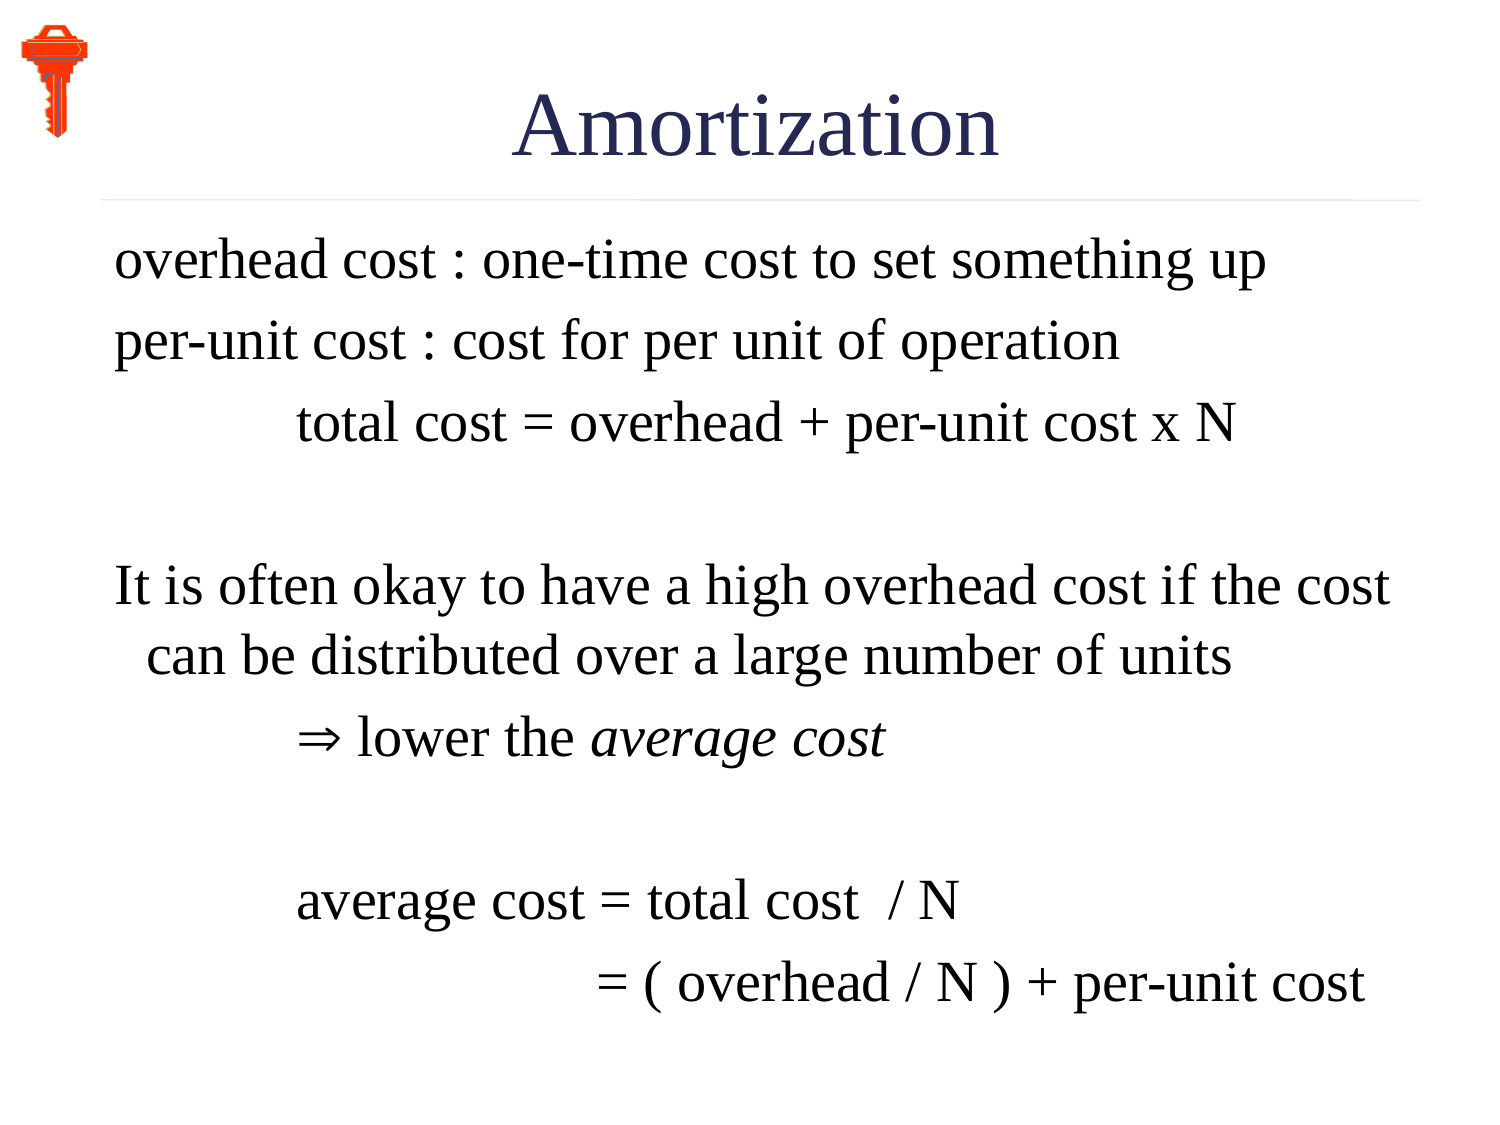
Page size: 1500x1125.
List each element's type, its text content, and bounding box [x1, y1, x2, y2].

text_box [20, 24, 88, 138]
title Amortization [99, 49, 1413, 188]
list overhead cost : one-time cost to set something up per-unit cost : cost for per unit of operation total cost = overhead + per-unit cost x N It is often okay to have a high overhead cost if the cost can be distributed over a large number of units  lower the average cost average cost = total cost / N = ( overhead / N ) + per-unit cost [99, 212, 1426, 1051]
